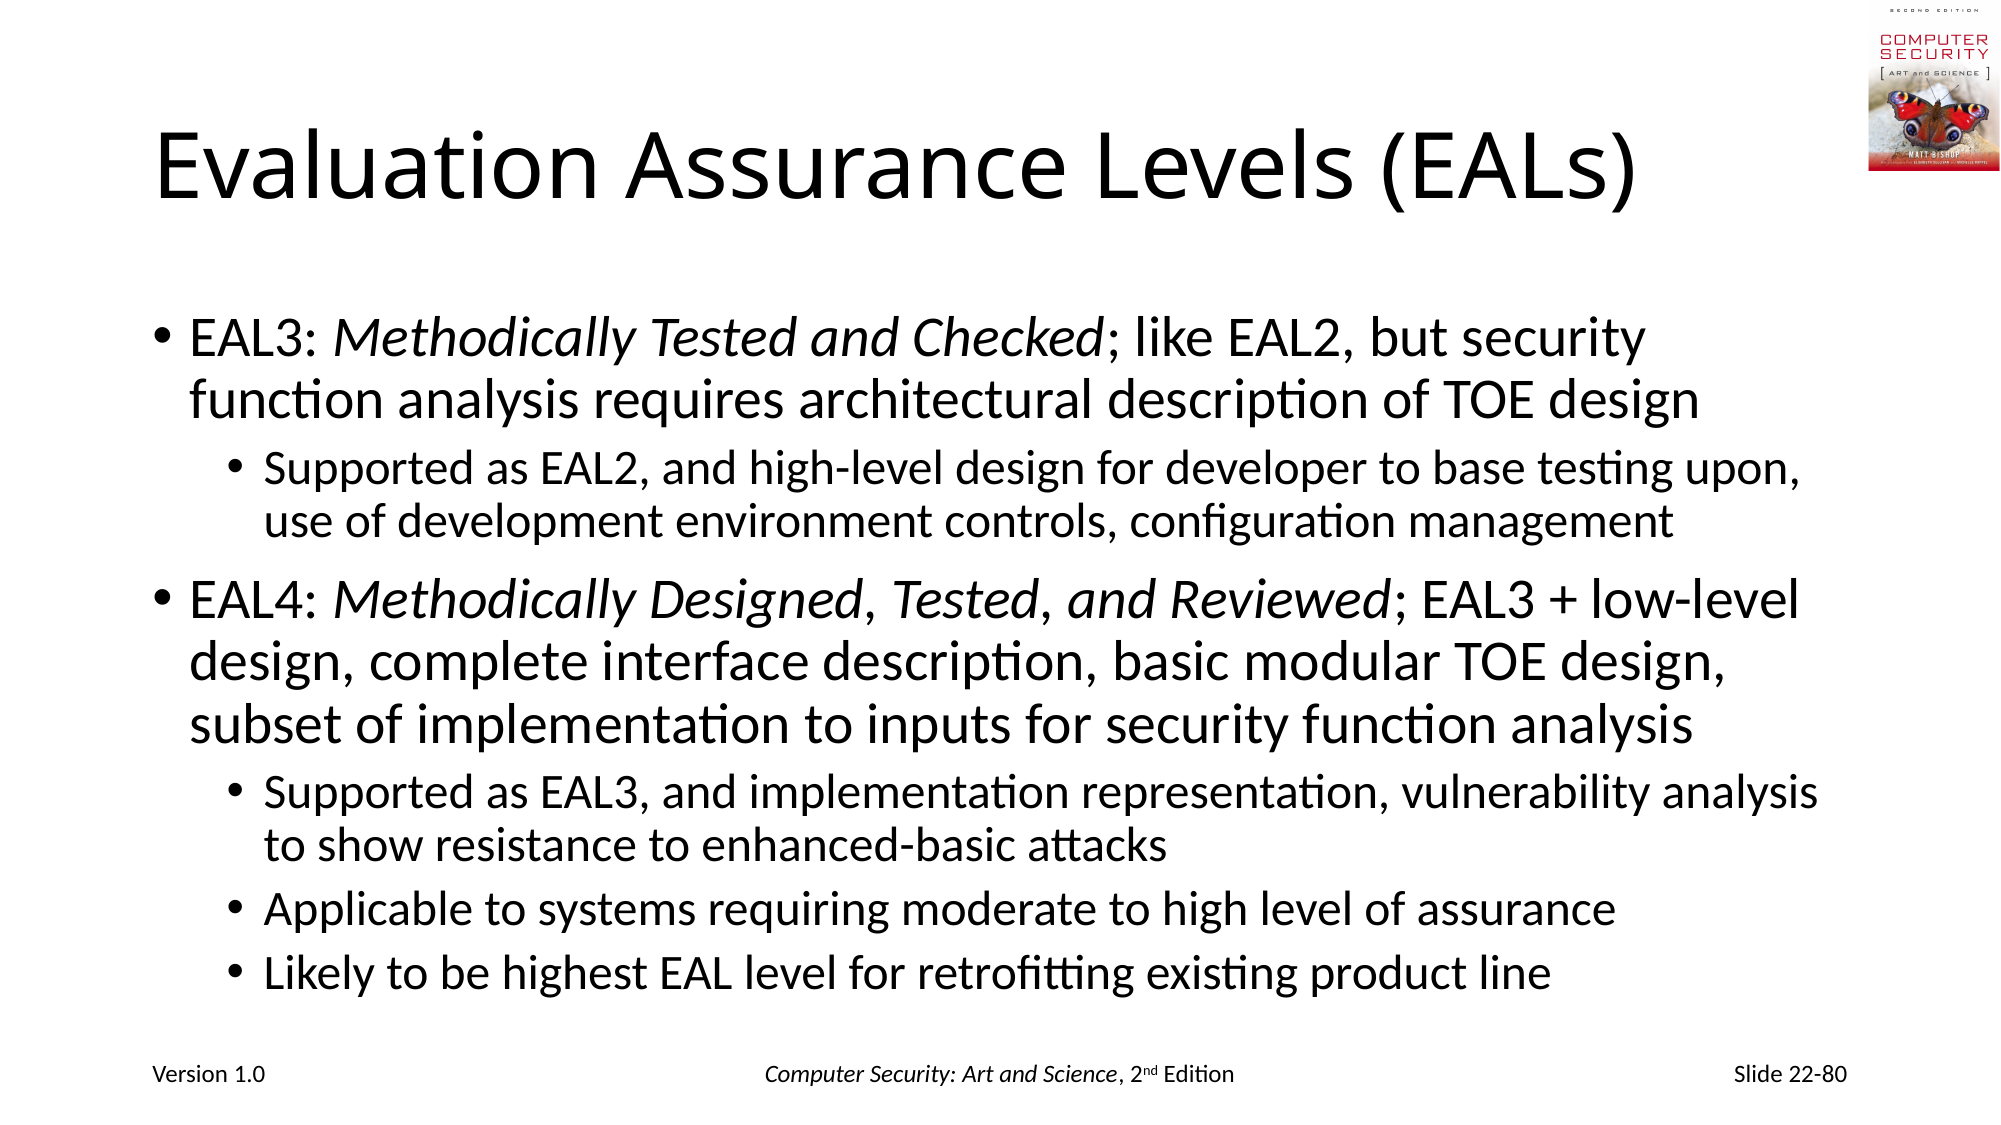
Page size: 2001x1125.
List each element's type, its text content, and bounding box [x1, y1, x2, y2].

picture [1868, 0, 2000, 171]
list EAL3: Methodically Tested and Checked; like EAL2, but security function analysis requires architectural description of TOE design Supported as EAL2, and high-level design for developer to base testing upon, use of development environment controls, configuration management EAL4: Methodically Designed, Tested, and Reviewed; EAL3 + low-level design, complete interface description, basic modular TOE design, subset of implementation to inputs for security function analysis Supported as EAL3, and implementation representation, vulnerability analysis to show resistance to enhanced-basic attacks Applicable to systems requiring moderate to high level of assurance Likely to be highest EAL level for retrofitting existing product line [137, 299, 1863, 1014]
slide_number Slide 22-80 [1412, 1042, 1863, 1103]
title Evaluation Assurance Levels (EALs) [137, 59, 1863, 278]
slide_number Version 1.0 [137, 1042, 588, 1103]
footer Computer Security: Art and Science, 2nd Edition [662, 1042, 1338, 1103]
